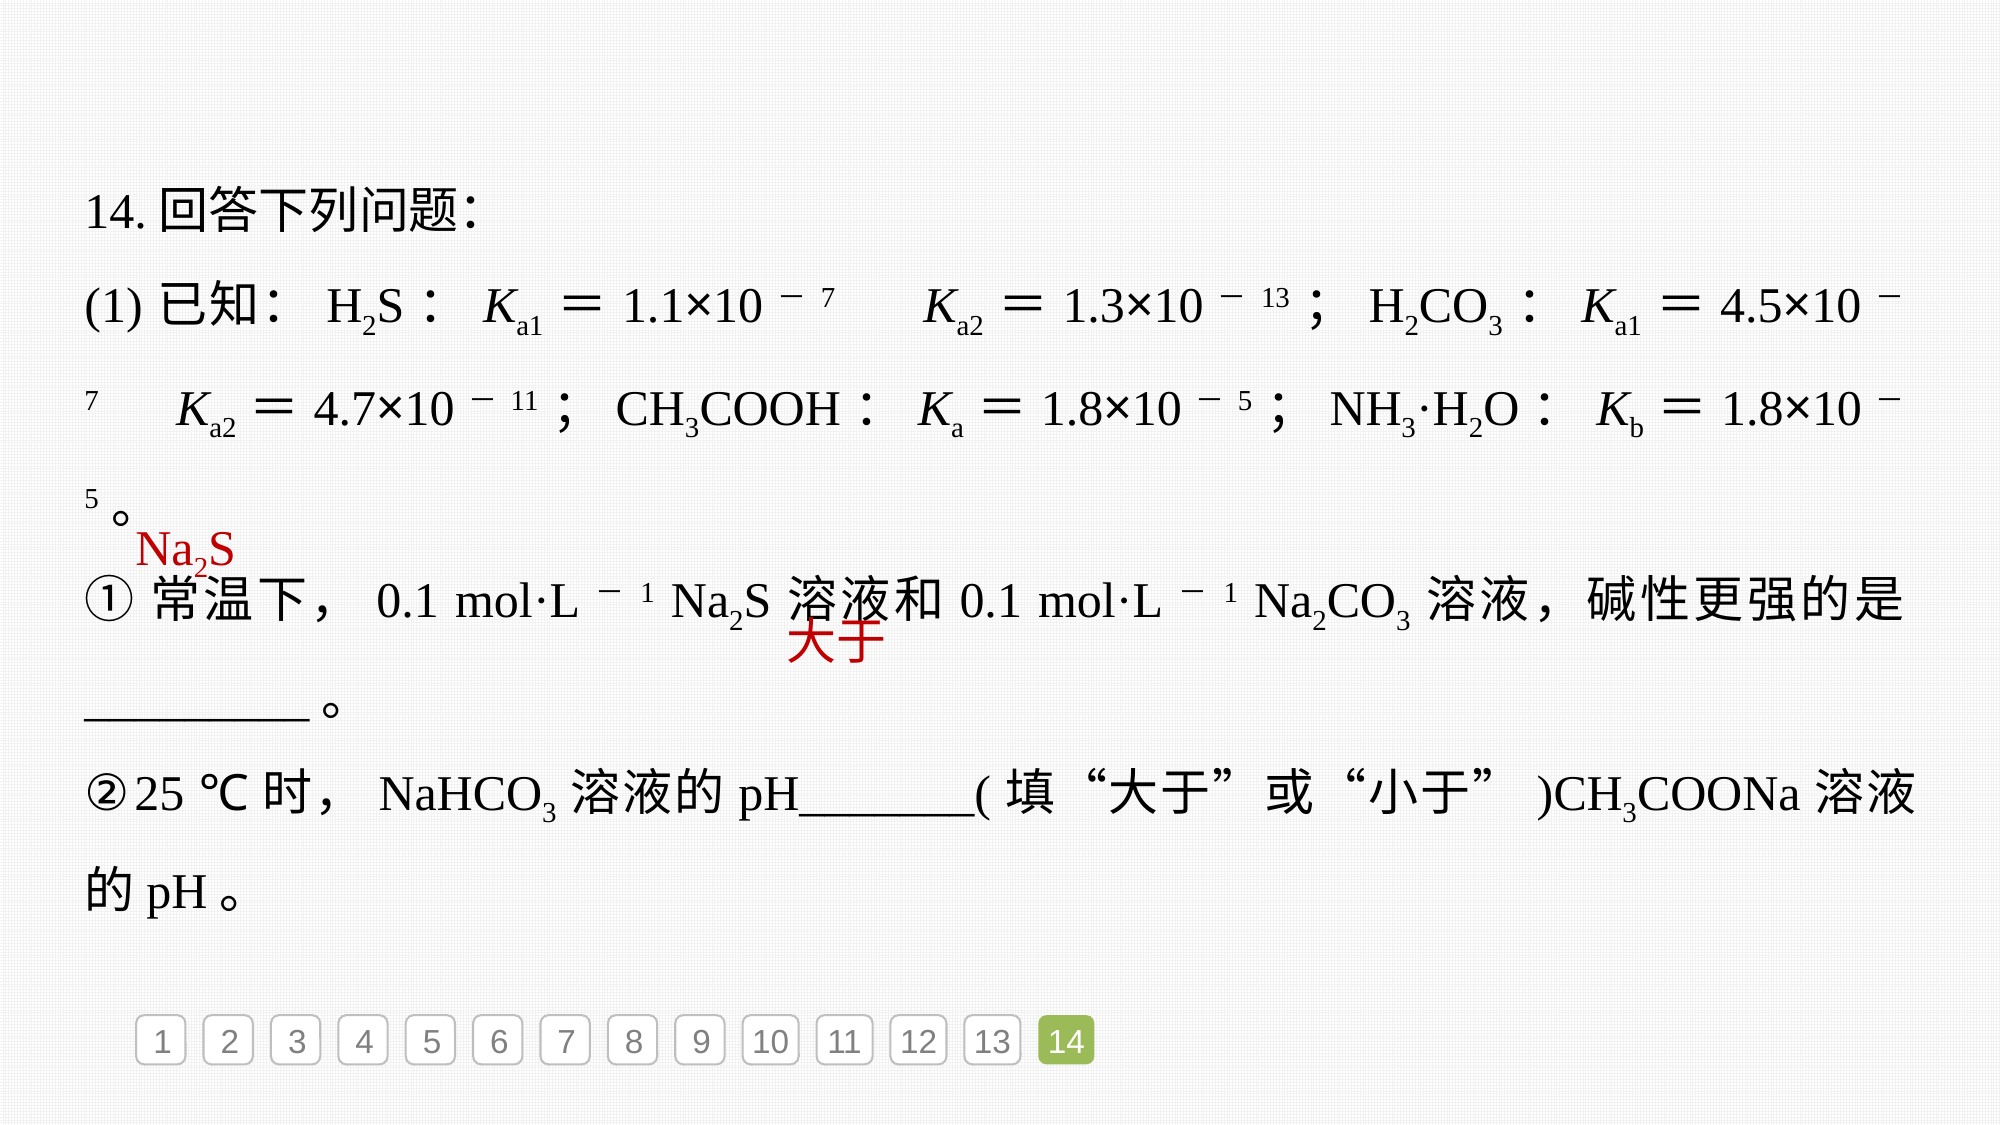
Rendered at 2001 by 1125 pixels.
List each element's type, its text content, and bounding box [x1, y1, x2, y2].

text_box 3 [269, 1014, 322, 1066]
text_box 8 [606, 1014, 659, 1066]
text_box 9 [674, 1014, 726, 1066]
text_box 7 [539, 1014, 591, 1066]
text_box 14 [1037, 1014, 1096, 1066]
text_box 大于 [772, 602, 902, 677]
text_box 2 [202, 1014, 254, 1066]
text_box 10 [741, 1014, 800, 1066]
text_box Na2S [120, 507, 251, 591]
text_box 12 [889, 1014, 948, 1066]
text_box 6 [472, 1014, 524, 1066]
text_box 1 [135, 1014, 187, 1066]
text_box 11 [815, 1014, 874, 1066]
text_box 5 [404, 1014, 457, 1066]
text_box 14.回答下列问题： (1)已知：H2S：Ka1＝1.1×10－7 Ka2＝1.3×10－13；H2CO3：Ka1＝4.5×10－7 Ka2＝4.7×10－11；CH3COOH：Ka＝1.8×10－5；NH3·H2O：Kb＝1.8×10－5。 ①常温下，0.1 mol·L－1 Na2S溶液和0.1 mol·L－1 Na2CO3溶液，碱性更强的是_________。 ②25 ℃时，NaHCO3溶液的pH_______(填“大于”或“小于”)CH3COONa溶液的pH。 [64, 138, 1937, 929]
text_box 4 [337, 1014, 389, 1066]
text_box 13 [963, 1014, 1022, 1066]
